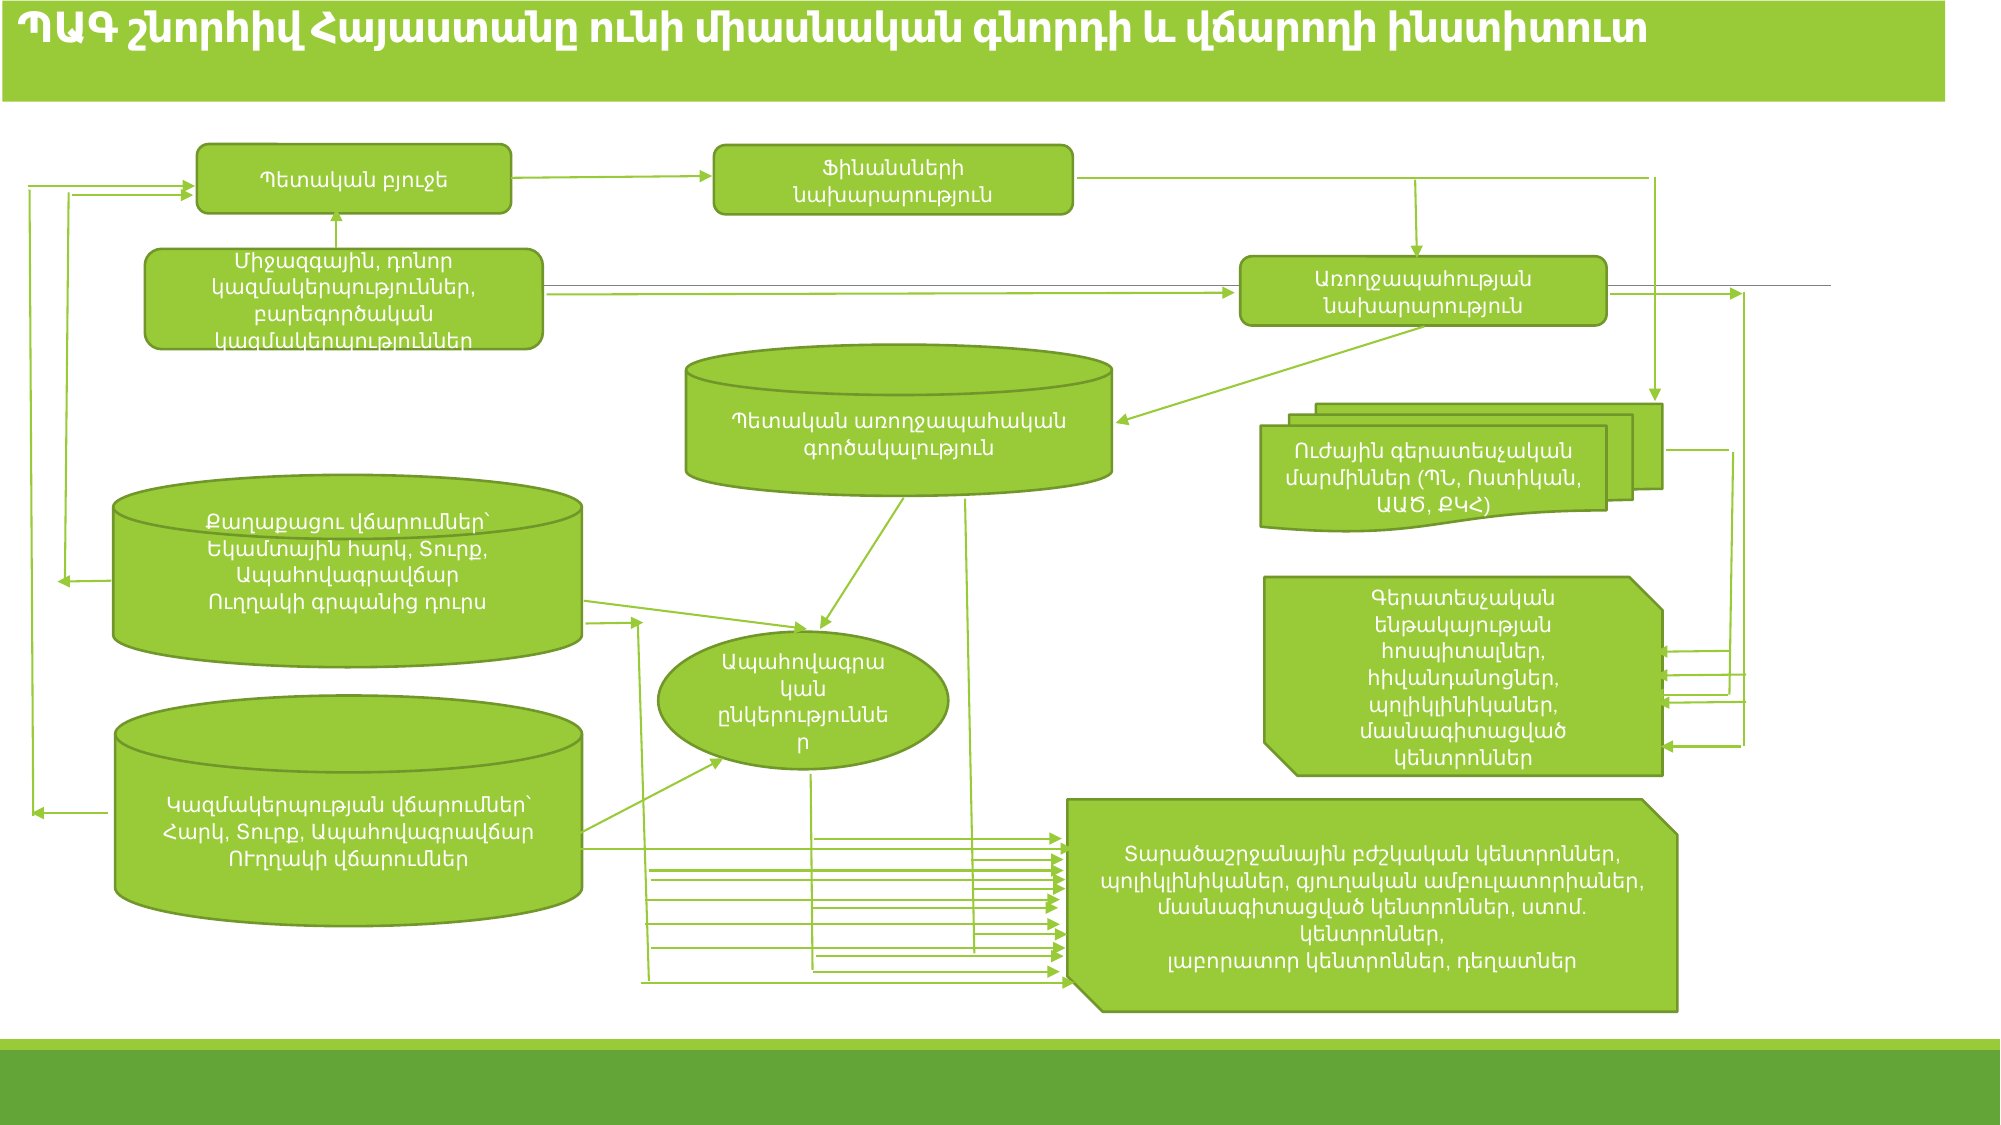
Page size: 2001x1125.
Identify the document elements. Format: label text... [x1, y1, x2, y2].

title ՊԱԳ շնորհիվ Հայաստանը ունի միասնական գնորդի և վճարողի ինստիտուտ [2, 0, 1946, 102]
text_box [27, 143, 1747, 1013]
